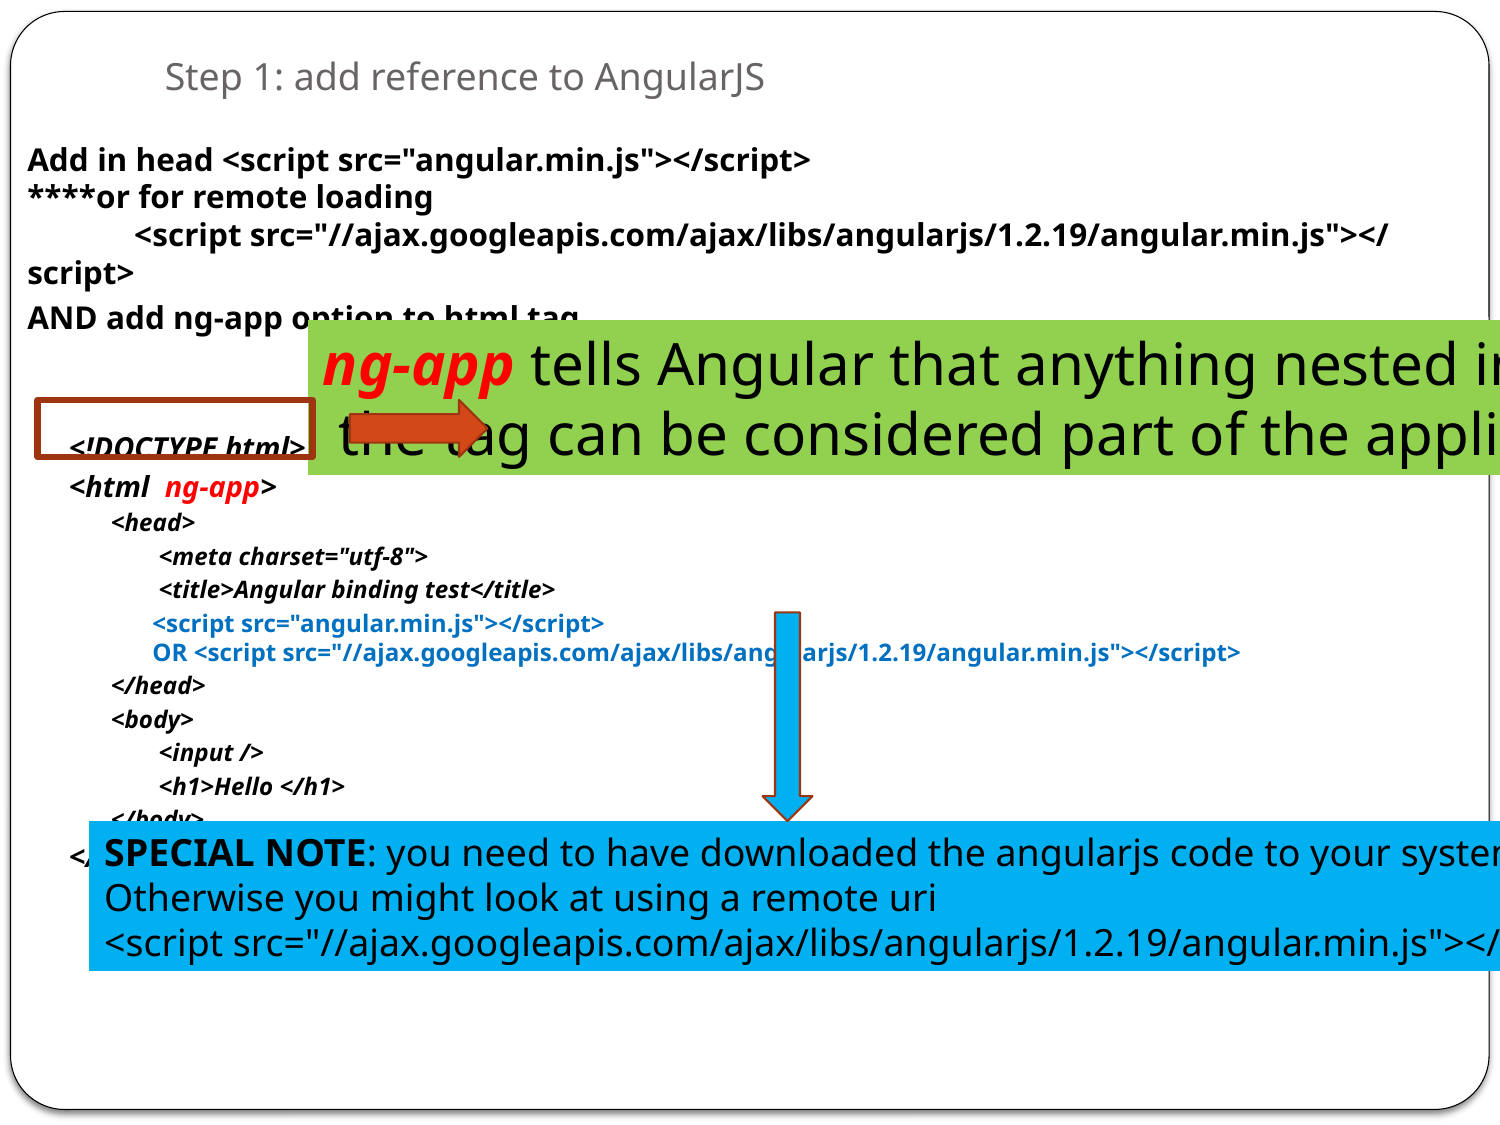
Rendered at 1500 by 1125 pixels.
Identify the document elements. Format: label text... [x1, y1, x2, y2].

text_box [36, 399, 313, 458]
text_box [348, 398, 489, 458]
text_box ng-app tells Angular that anything nested inside the tag can be considered part of the application [308, 320, 1500, 475]
text_box [761, 611, 814, 822]
title Step 1: add reference to AngularJS [150, 45, 1425, 113]
text_box SPECIAL NOTE: you need to have downloaded the angularjs code to your system. Otherwise you might look at using a remote uri <script src="//ajax.googleapis.com/ajax/libs/angularjs/1.2.19/angular.min.js"></script> [89, 821, 1500, 971]
list Add in head <script src="angular.min.js"></script> ****or for remote loading <script src="//ajax.googleapis.com/ajax/libs/angularjs/1.2.19/angular.min.js"></script> AND add ng-app option to html tag <!DOCTYPE html> <html ng-app> <head> <meta charset="utf-8"> <title>Angular binding test</title> <script src="angular.min.js"></script> OR <script src="//ajax.googleapis.com/ajax/libs/angularjs/1.2.19/angular.min.js"></script> </head> <body> <input /> <h1>Hello </h1> </body> </html> [12, 132, 1450, 883]
